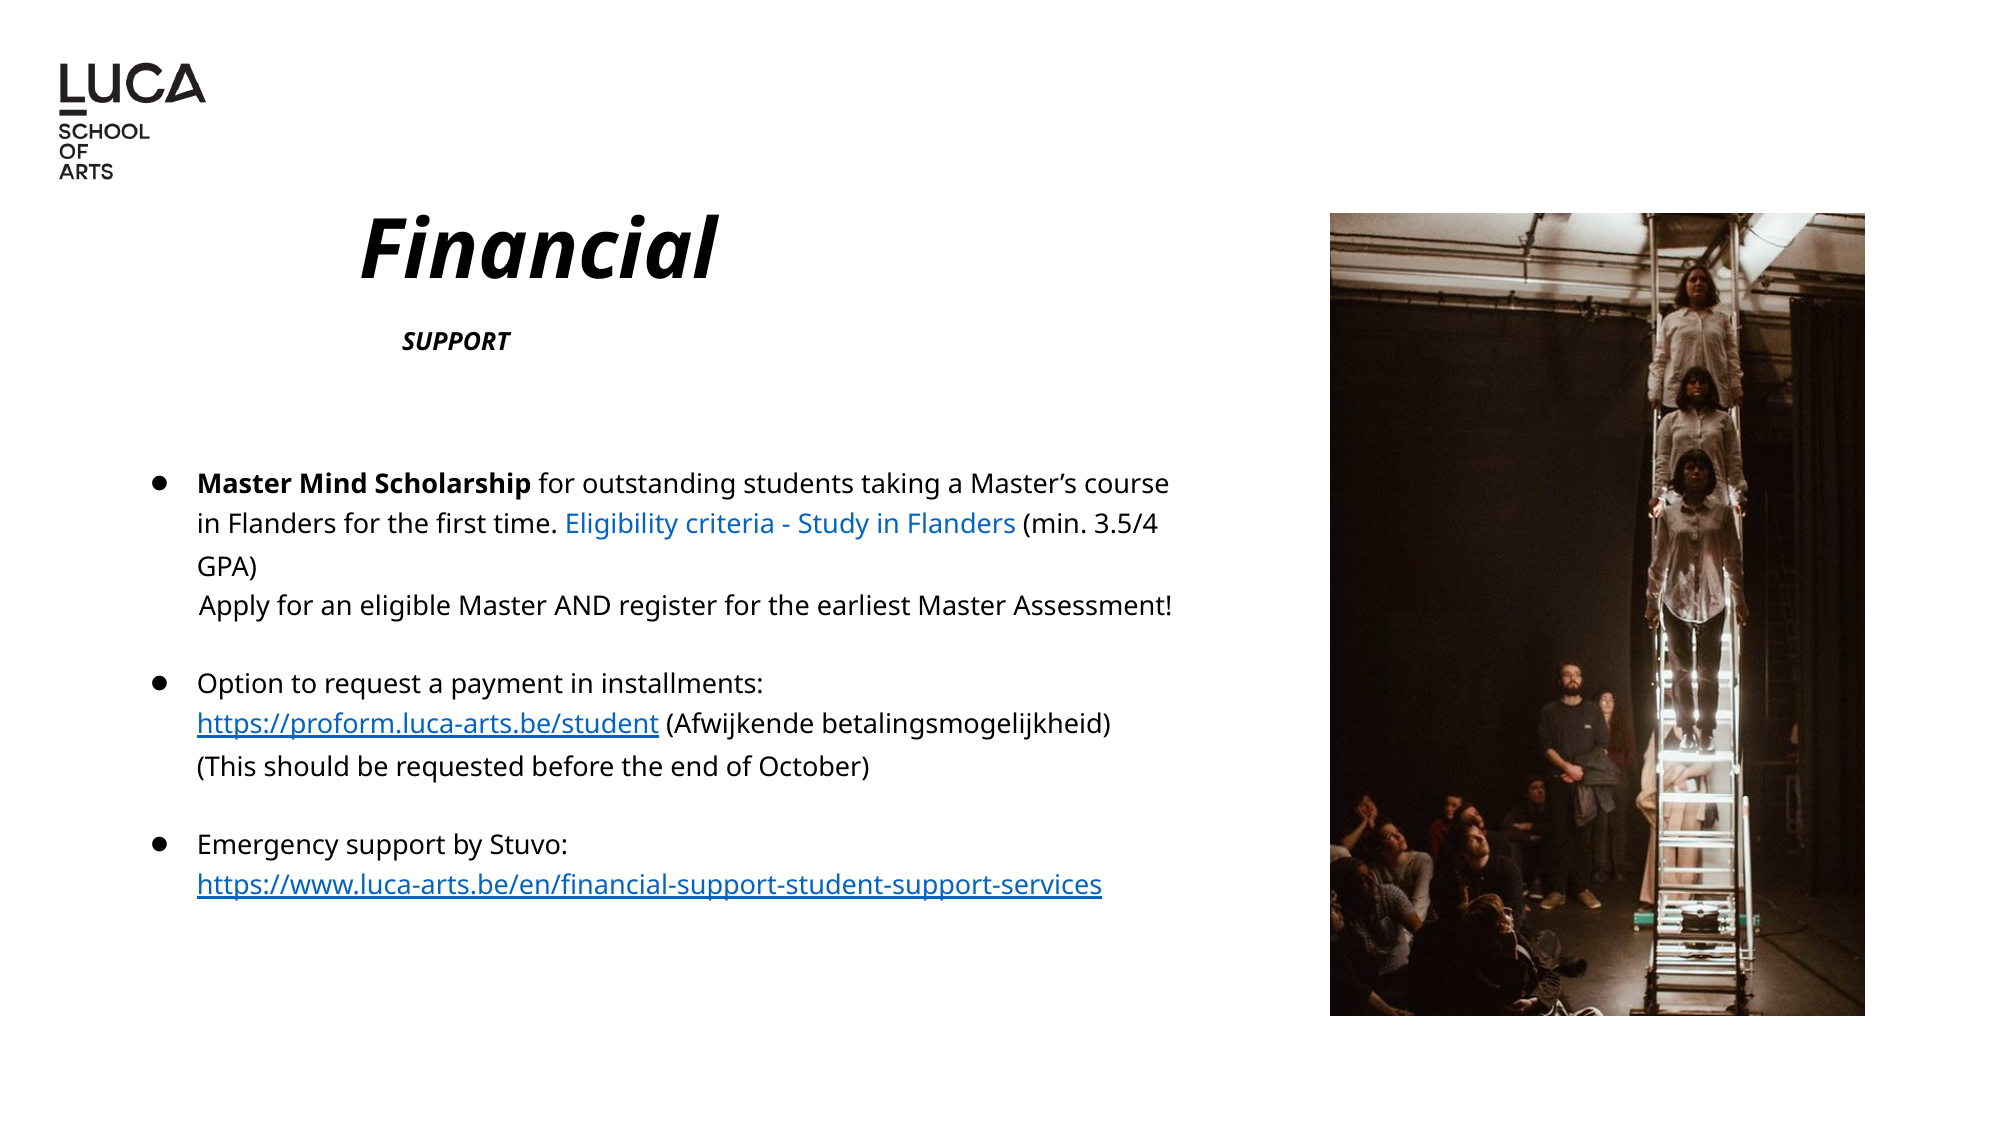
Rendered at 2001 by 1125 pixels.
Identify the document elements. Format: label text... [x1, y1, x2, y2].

picture [1330, 213, 1865, 1016]
text_box Master Mind Scholarship for outstanding students taking a Master’s course in Flanders for the first time. Eligibility criteria - Study in Flanders (min. 3.5/4 GPA) Apply for an eligible Master AND register for the earliest Master Assessment! Option to request a payment in installments: https://proform.luca-arts.be/student (Afwijkende betalingsmogelijkheid) (This should be requested before the end of October) Emergency support by Stuvo: https://www.luca-arts.be/en/financial-support-student-support-services [135, 419, 1189, 912]
picture [34, 39, 309, 214]
text_box SUPPORT [45, 312, 525, 363]
text_box Financial [0, 188, 733, 303]
